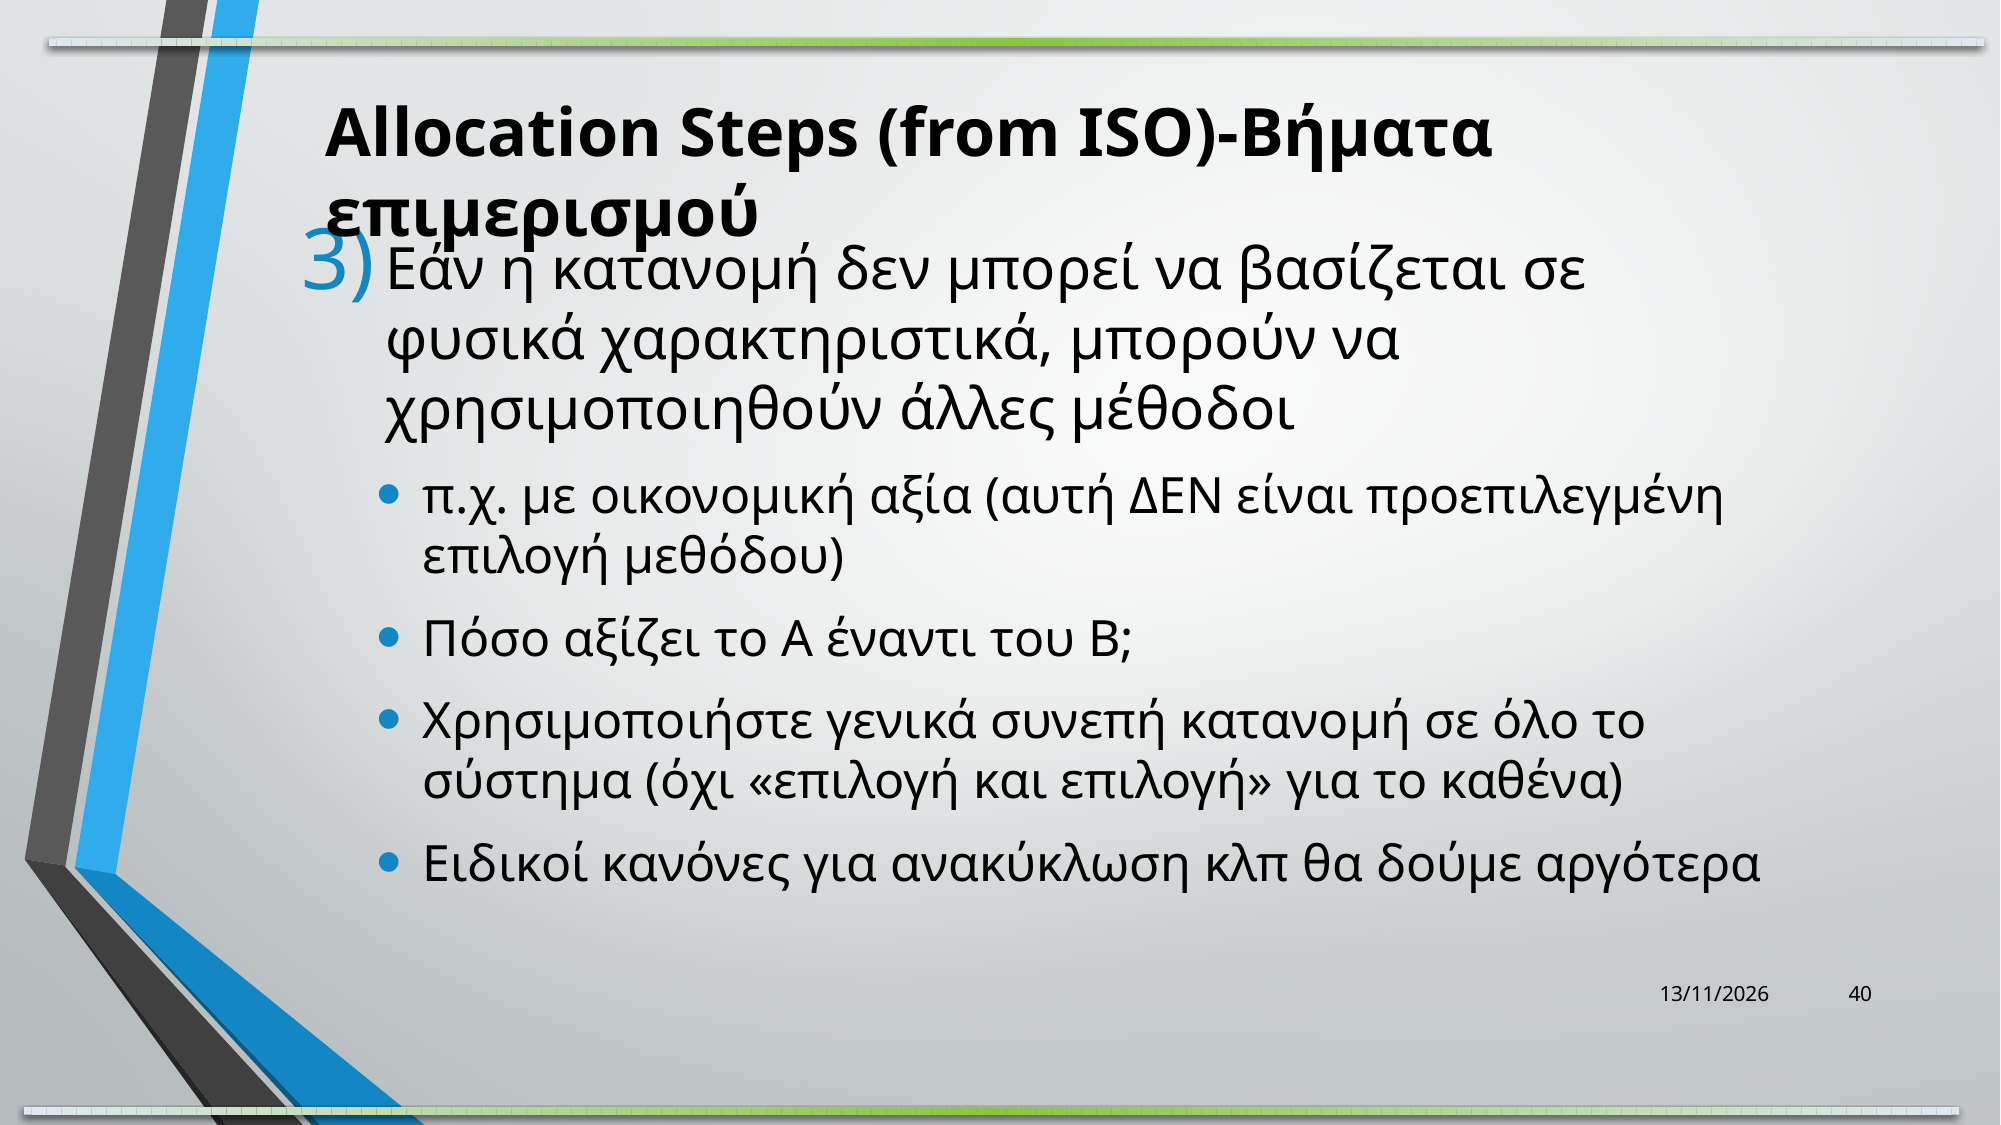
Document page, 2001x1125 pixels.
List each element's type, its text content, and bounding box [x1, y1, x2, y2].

text_box Allocation Steps (from ISO)-Βήματα επιμερισμού [310, 81, 1954, 257]
slide_number 40 [1796, 965, 1887, 1025]
text_box Εάν η κατανομή δεν μπορεί να βασίζεται σε φυσικά χαρακτηριστικά, μπορούν να χρησιμοποιηθούν άλλες μέθοδοι π.χ. με οικονομική αξία (αυτή ΔΕΝ είναι προεπιλεγμένη επιλογή μεθόδου) Πόσο αξίζει το Α έναντι του Β; Χρησιμοποιήστε γενικά συνεπή κατανομή σε όλο το σύστημα (όχι «επιλογή και επιλογή» για το καθένα) Ειδικοί κανόνες για ανακύκλωση κλπ θα δούμε αργότερα [286, 223, 1817, 995]
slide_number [1596, 995, 1784, 1025]
